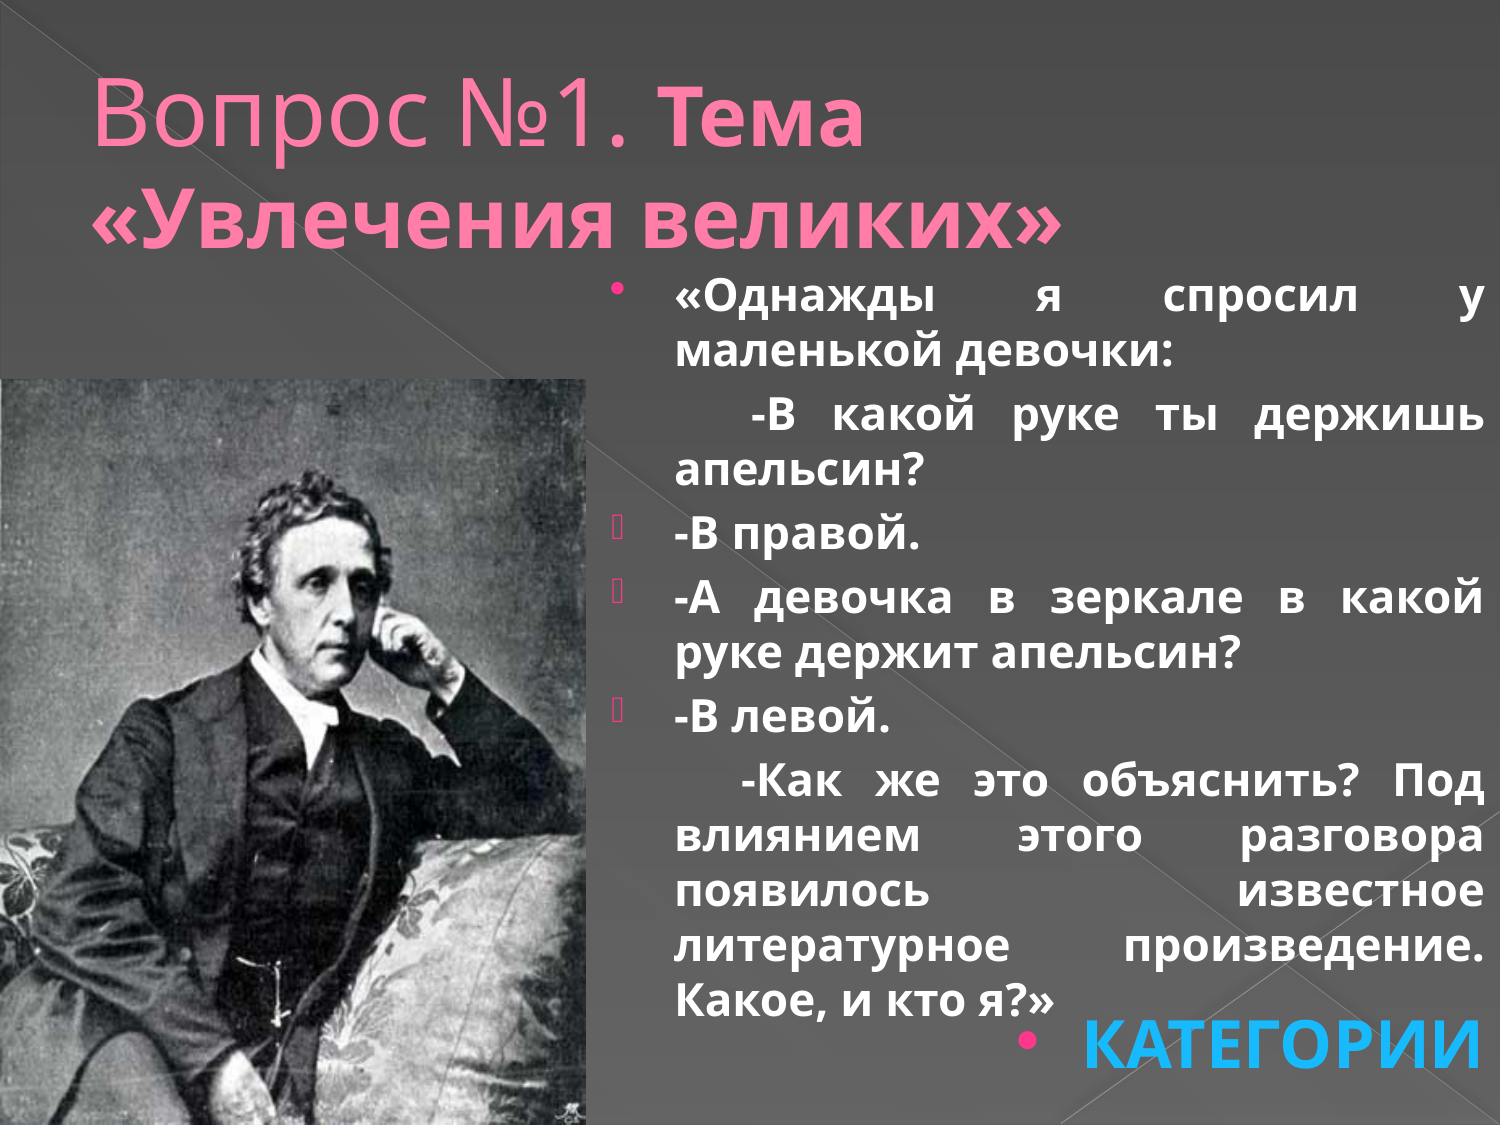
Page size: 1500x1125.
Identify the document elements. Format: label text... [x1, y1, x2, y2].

list «Однажды я спросил у маленькой девочки: -В какой руке ты держишь апельсин? -В правой. -А девочка в зеркале в какой руке держит апельсин? -В левой. -Как же это объяснить? Под влиянием этого разговора появилось известное литературное произведение. Какое, и кто я?» [585, 257, 1500, 1008]
text_box КАТЕГОРИИ [774, 994, 1500, 1125]
title Вопрос №1. Тема «Увлечения великих» [75, 43, 1425, 274]
picture [0, 378, 587, 1125]
